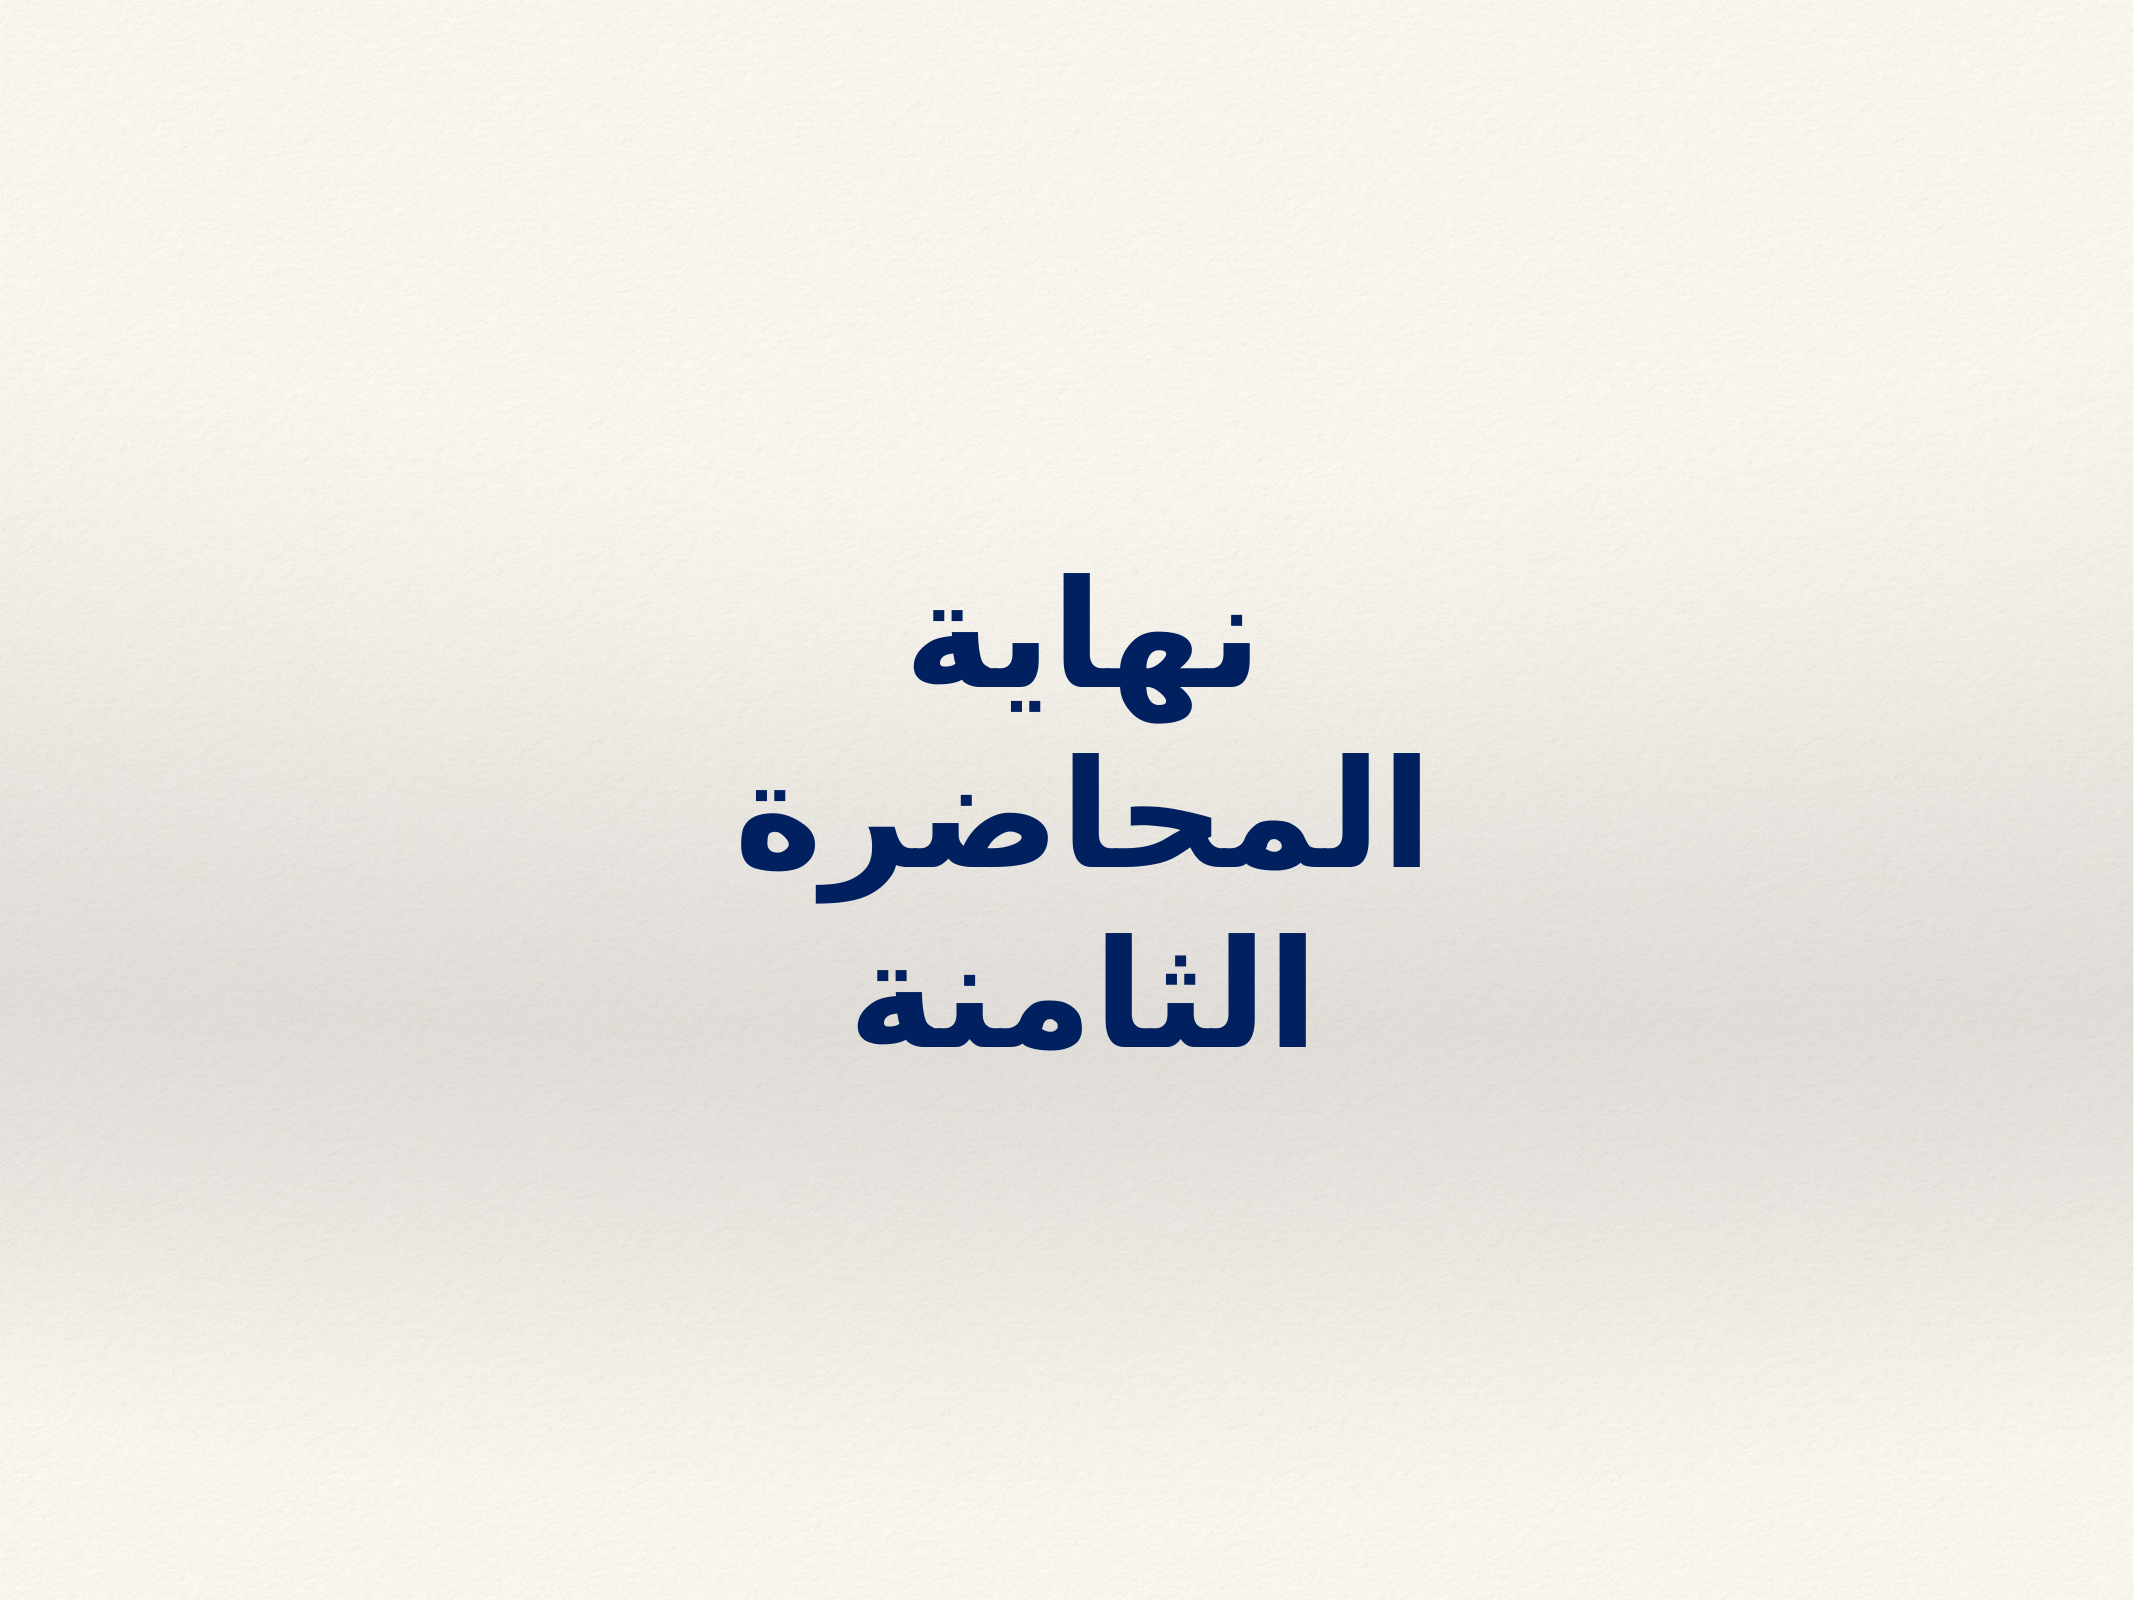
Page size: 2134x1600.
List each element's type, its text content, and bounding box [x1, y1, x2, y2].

text_box نهاية المحاضرة الثامنة [550, 529, 1618, 1085]
picture [0, 0, 2134, 1600]
